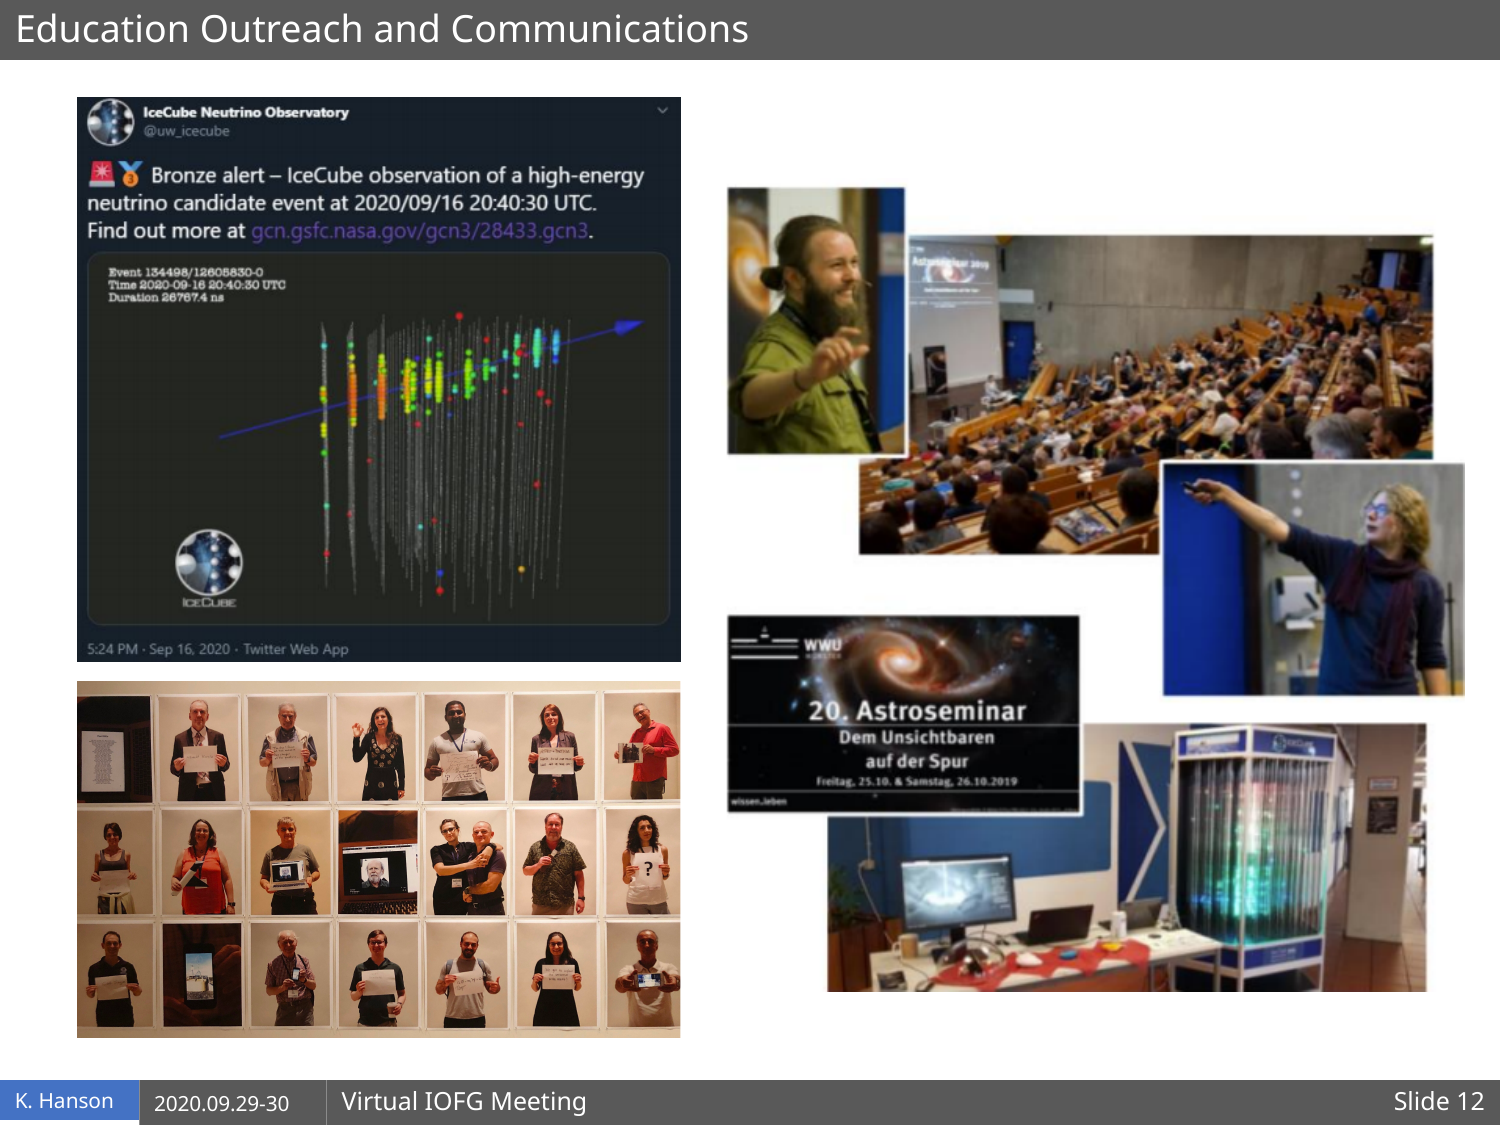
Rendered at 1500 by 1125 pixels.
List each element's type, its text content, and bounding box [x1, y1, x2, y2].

picture [77, 681, 681, 1038]
title Education Outreach and Communications [0, 0, 1500, 60]
picture [721, 178, 1465, 992]
footer Virtual IOFG Meeting [326, 1080, 1292, 1125]
slide_number Slide 12 [1292, 1080, 1500, 1125]
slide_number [139, 1080, 326, 1125]
picture [77, 97, 681, 662]
